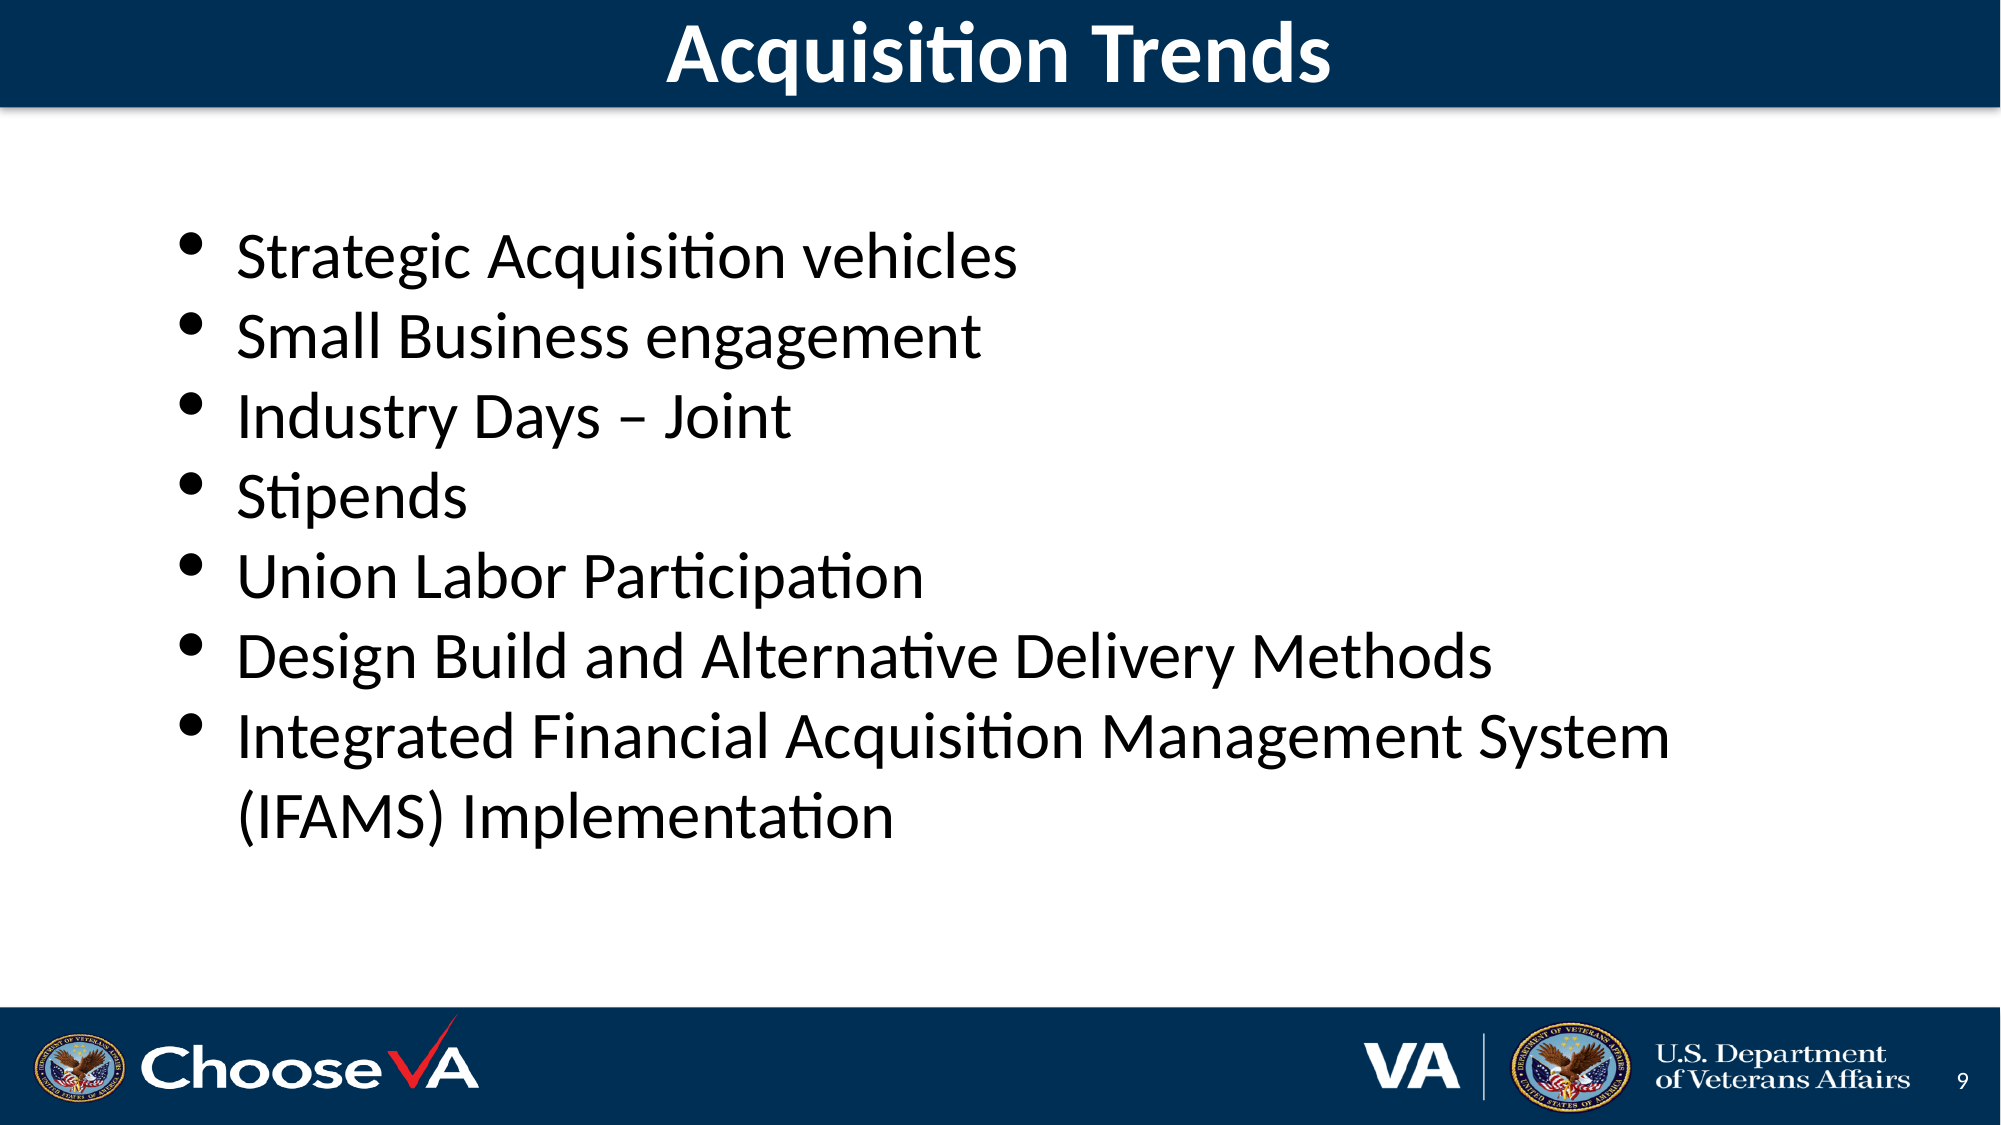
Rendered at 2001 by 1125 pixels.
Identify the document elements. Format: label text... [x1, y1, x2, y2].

picture [1356, 1014, 1917, 1120]
picture [33, 1012, 479, 1103]
slide_number 9 [1899, 1049, 1985, 1110]
title Acquisition Trends [0, 0, 2000, 108]
list Strategic Acquisition vehicles Small Business engagement Industry Days – Joint Stipends Union Labor Participation Design Build and Alternative Delivery Methods Integrated Financial Acquisition Management System (IFAMS) Implementation [164, 204, 1836, 921]
